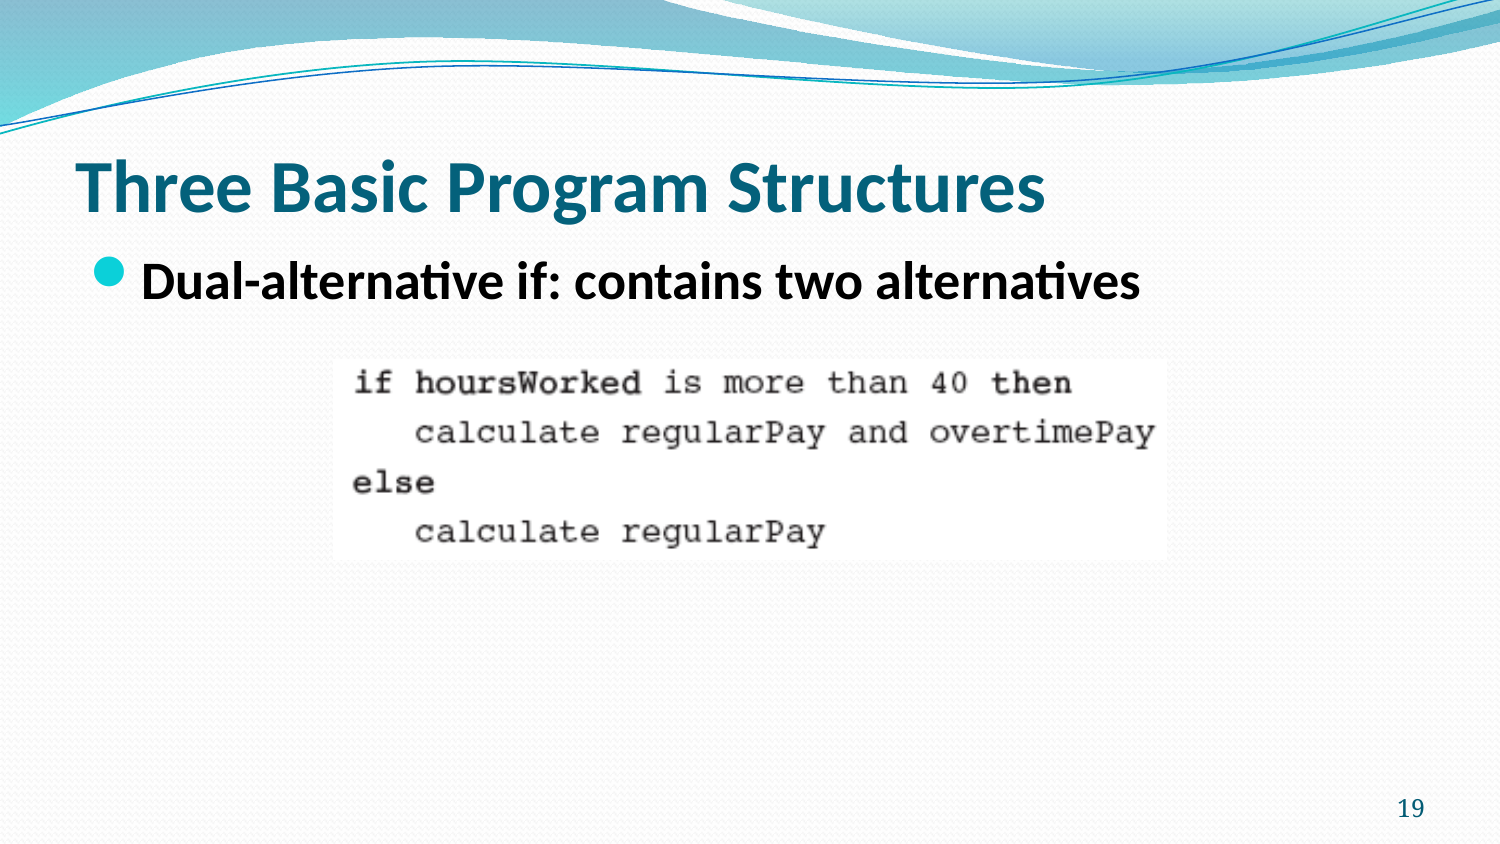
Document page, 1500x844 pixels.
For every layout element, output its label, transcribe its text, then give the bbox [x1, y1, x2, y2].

picture [332, 358, 1168, 560]
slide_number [326, 361, 1175, 570]
title Three Basic Program Structures [75, 86, 1425, 228]
list Dual-alternative if: contains two alternatives [75, 238, 1425, 779]
slide_number 19 [1299, 782, 1425, 827]
